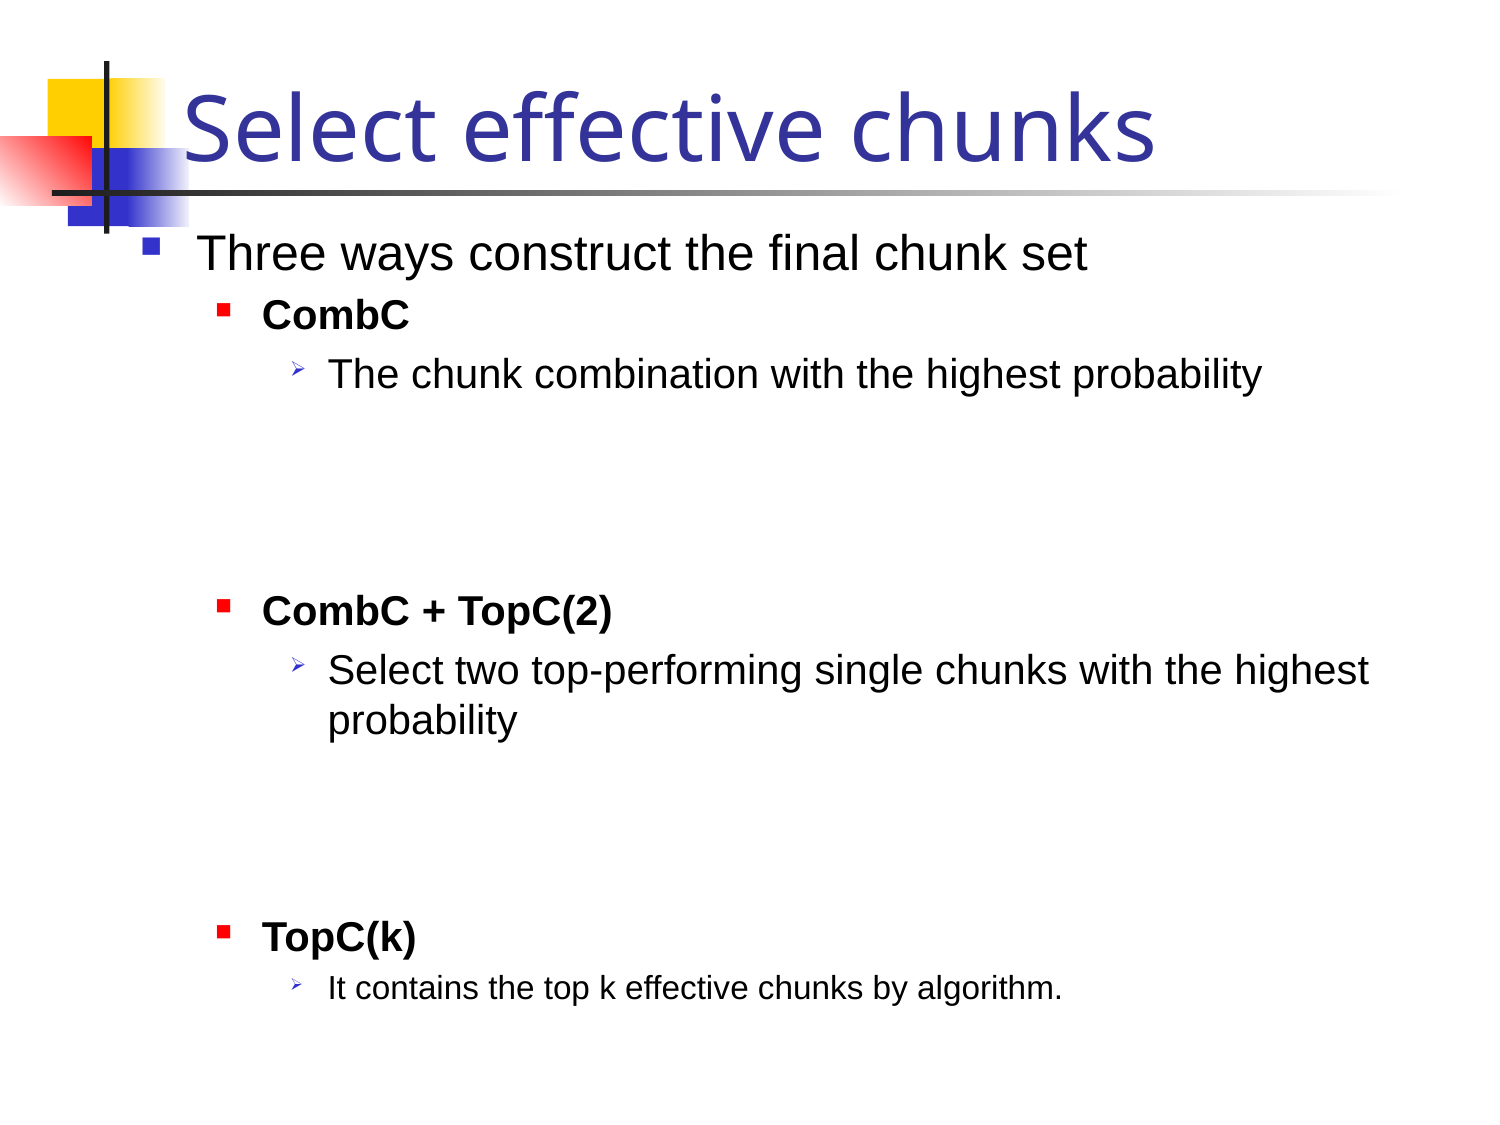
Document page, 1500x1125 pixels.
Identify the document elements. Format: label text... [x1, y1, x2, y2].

title Select effective chunks [167, 0, 1500, 188]
